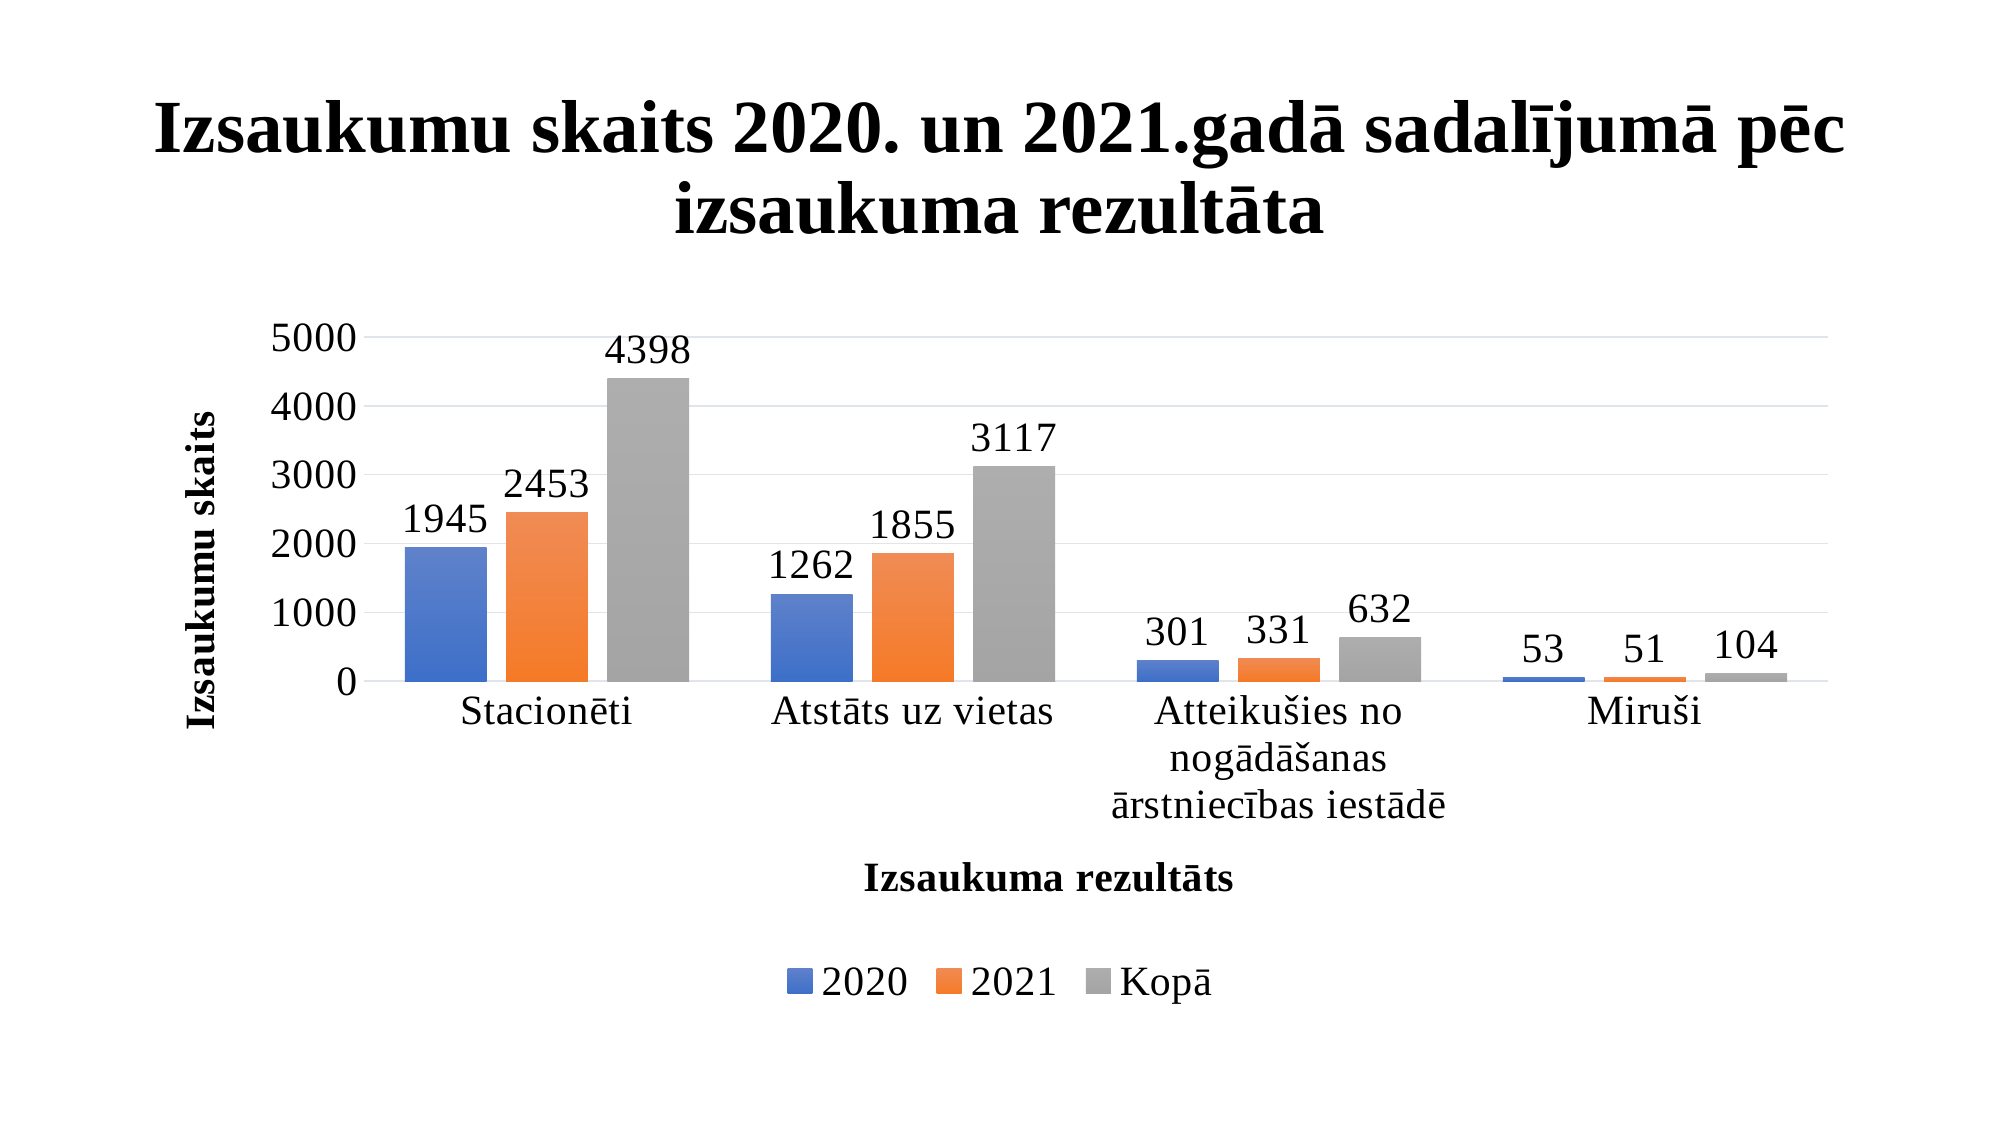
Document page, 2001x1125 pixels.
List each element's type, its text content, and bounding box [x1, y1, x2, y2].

title Izsaukumu skaits 2020. un 2021.gadā sadalījumā pēc izsaukuma rezultāta [137, 59, 1863, 278]
chart [137, 299, 1863, 1014]
